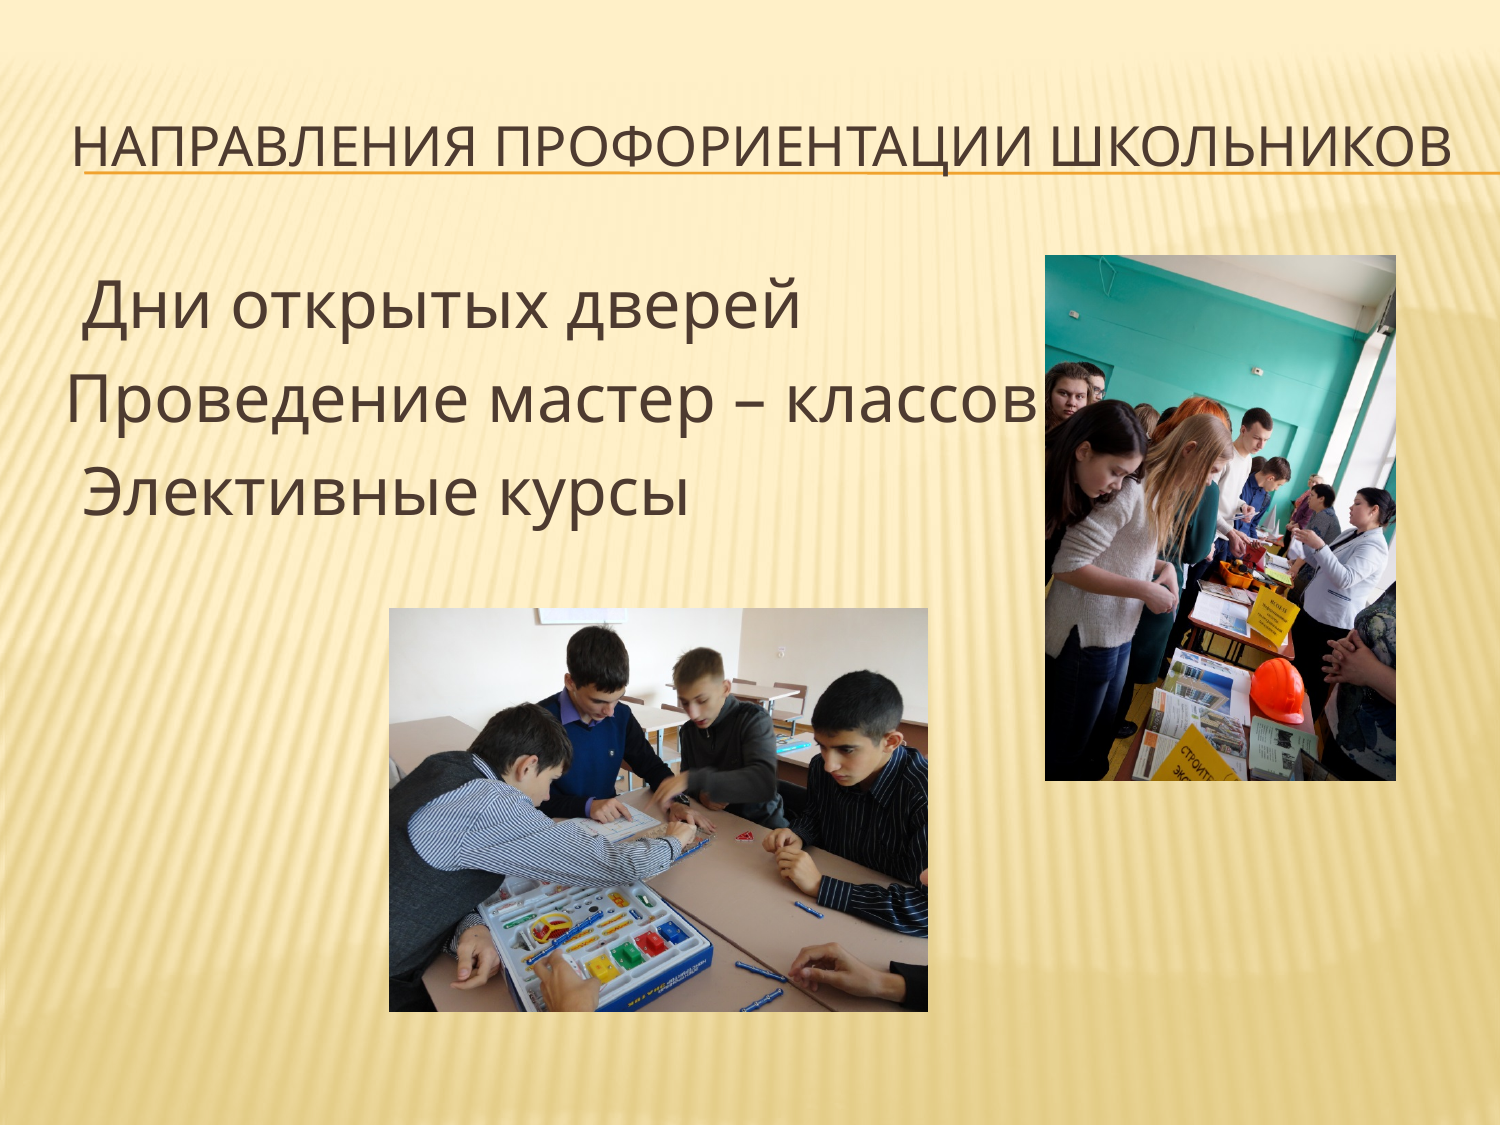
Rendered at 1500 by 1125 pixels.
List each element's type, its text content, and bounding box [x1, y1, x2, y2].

list Дни открытых дверей Проведение мастер – классов Элективные курсы [50, 254, 1475, 998]
picture [1044, 254, 1396, 782]
title Направления профориентации школьников [50, 75, 1475, 213]
picture [389, 607, 928, 1012]
